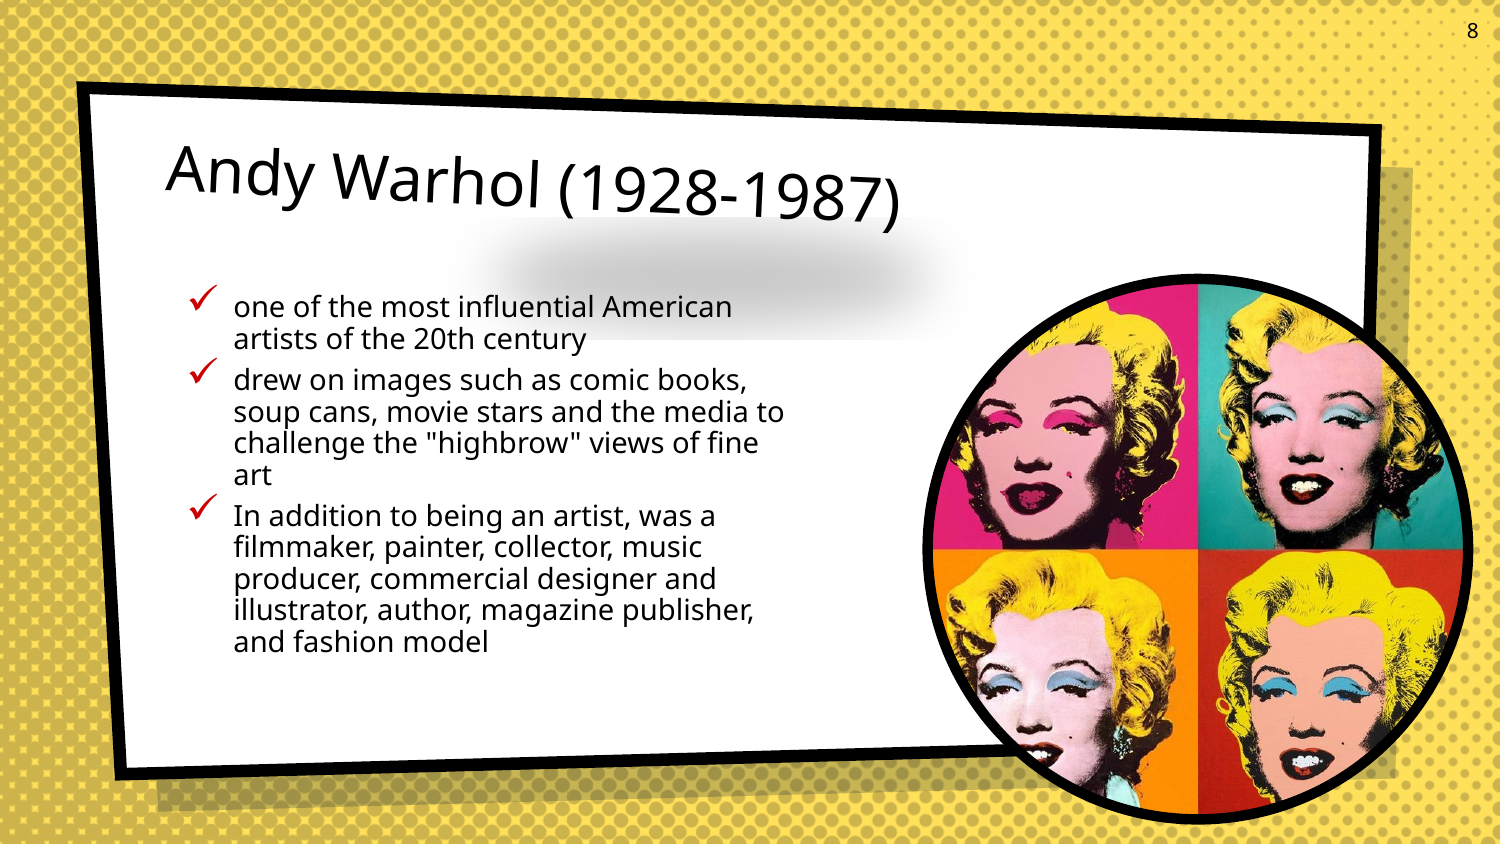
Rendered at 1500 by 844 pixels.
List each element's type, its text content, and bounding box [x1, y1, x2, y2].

title Andy Warhol (1928-1987) [148, 112, 956, 275]
text_box one of the most influential American artists of the 20th century drew on images such as comic books, soup cans, movie stars and the media to challenge the "highbrow" views of fine art In addition to being an artist, was a filmmaker, painter, collector, music producer, commercial designer and illustrator, author, magazine publisher, and fashion model [167, 277, 815, 648]
slide_number 8 [1445, 0, 1500, 65]
picture [927, 278, 1469, 820]
